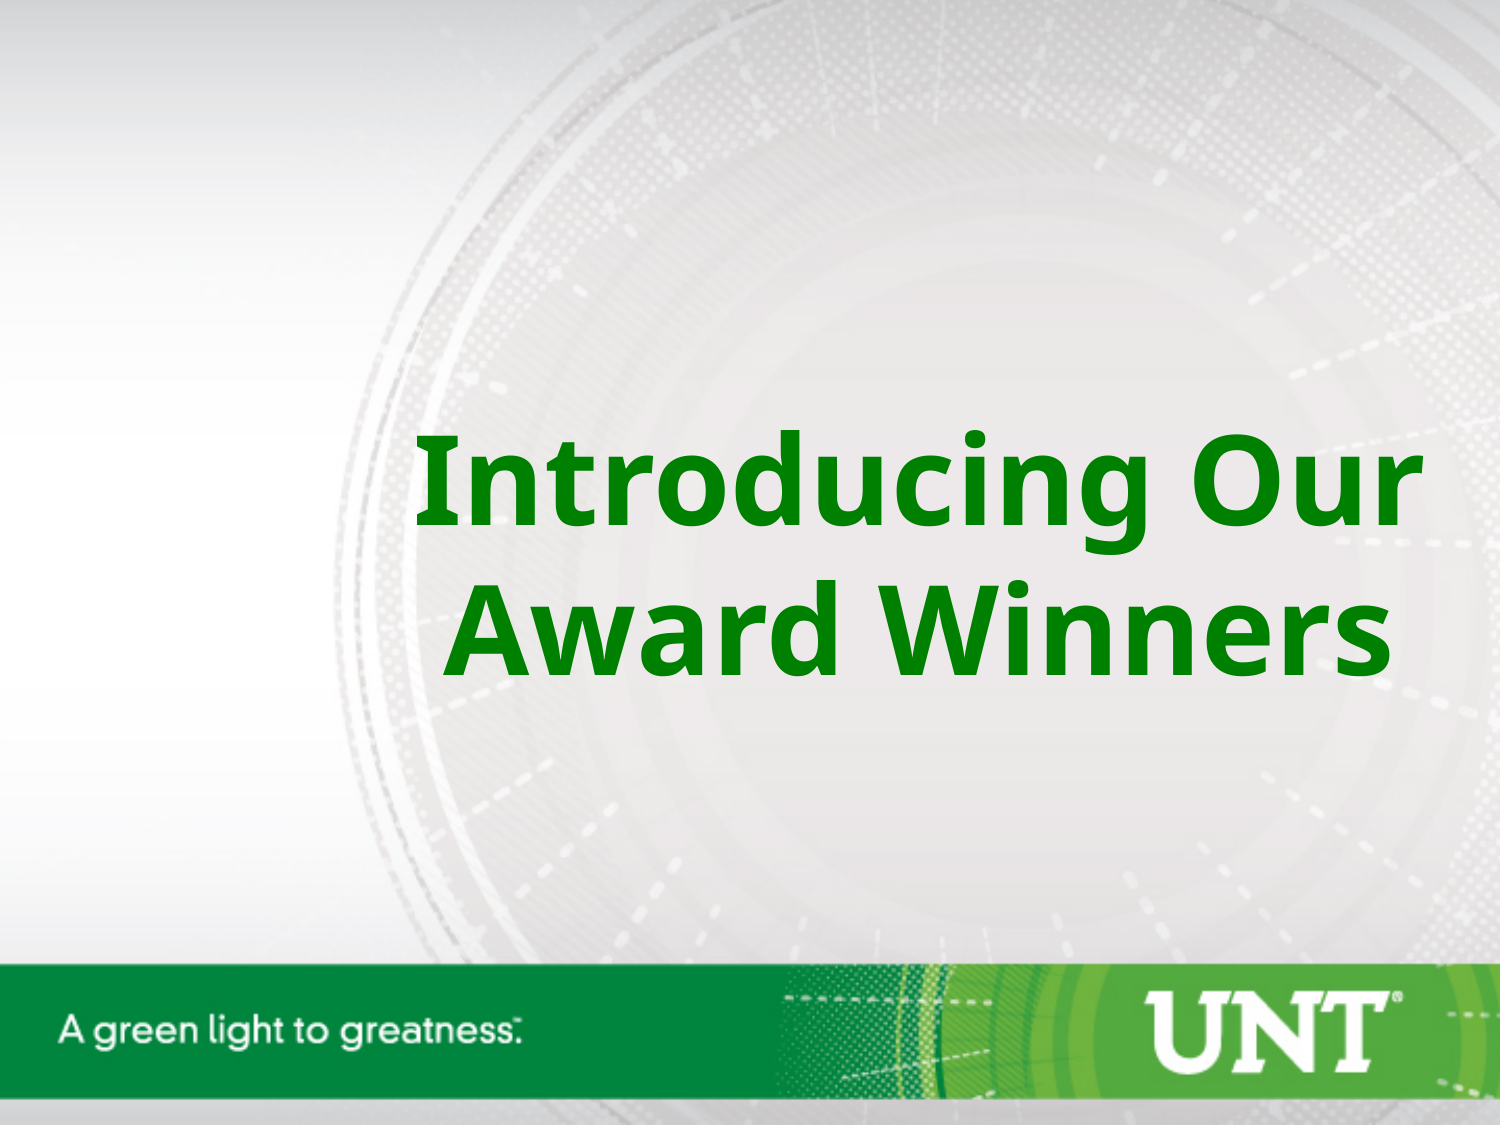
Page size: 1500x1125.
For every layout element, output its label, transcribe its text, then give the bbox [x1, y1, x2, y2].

text_box Introducing Our Award Winners [42, 393, 1443, 708]
picture [0, 0, 1500, 1125]
